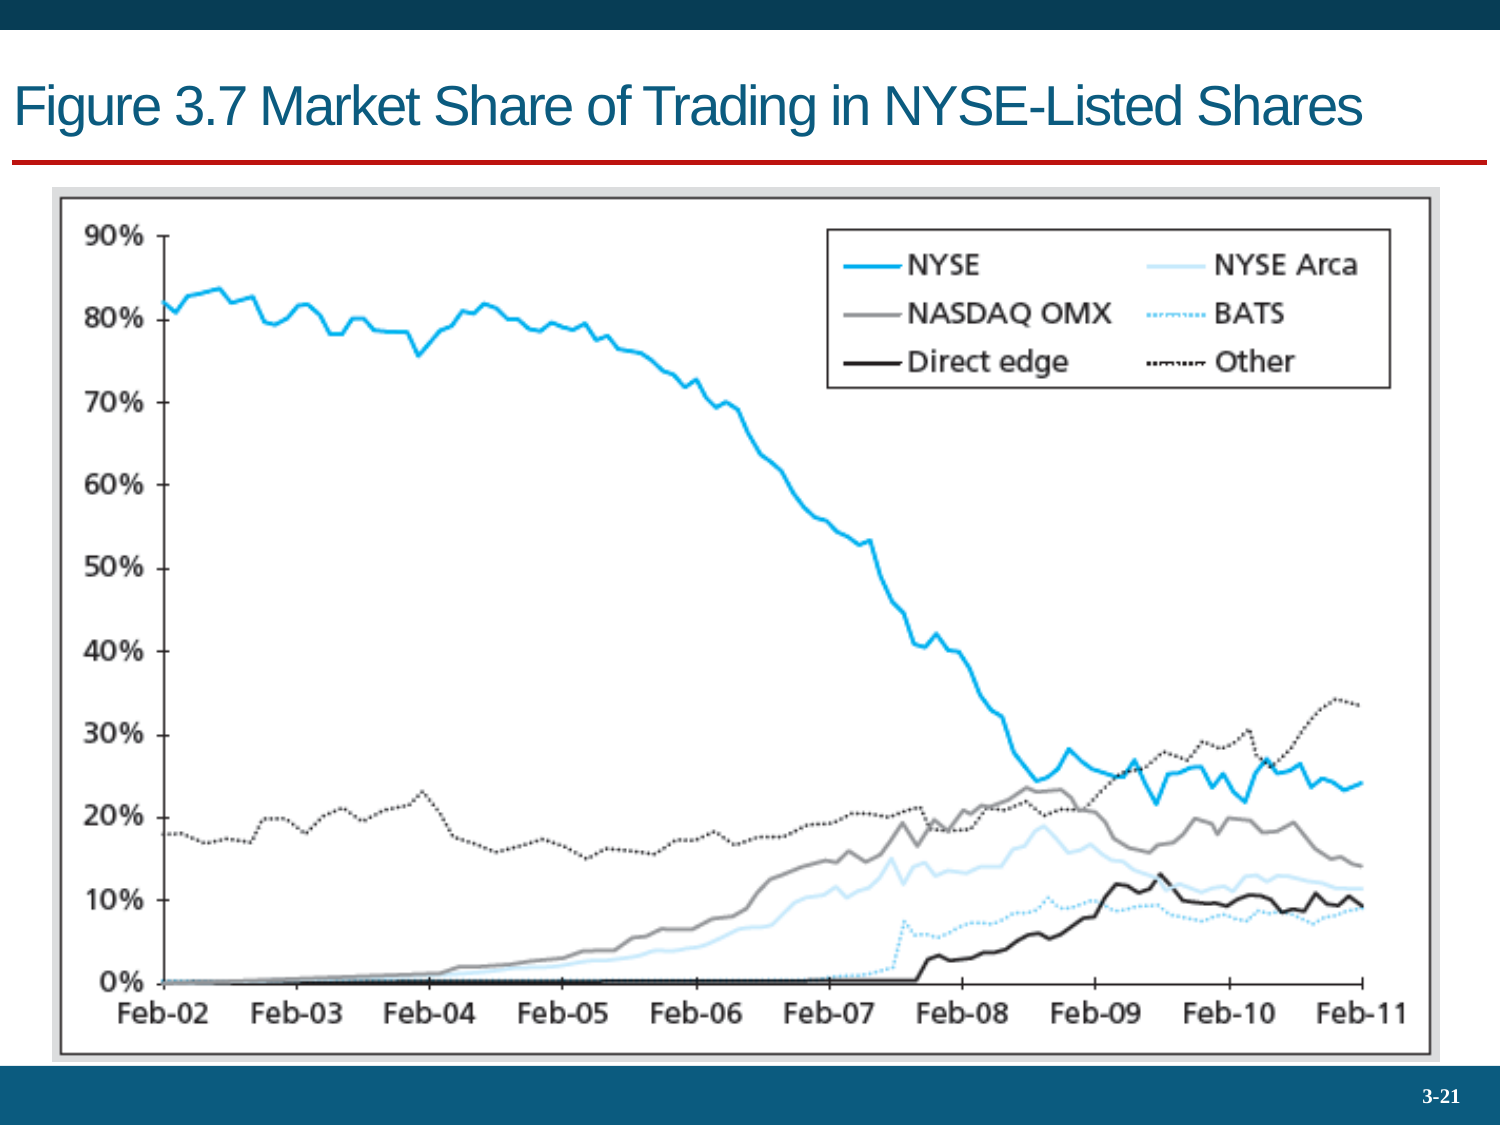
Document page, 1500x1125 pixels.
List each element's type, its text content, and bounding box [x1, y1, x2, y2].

picture [52, 187, 1441, 1062]
title Figure 3.7 Market Share of Trading in NYSE-Listed Shares [0, 39, 1499, 165]
